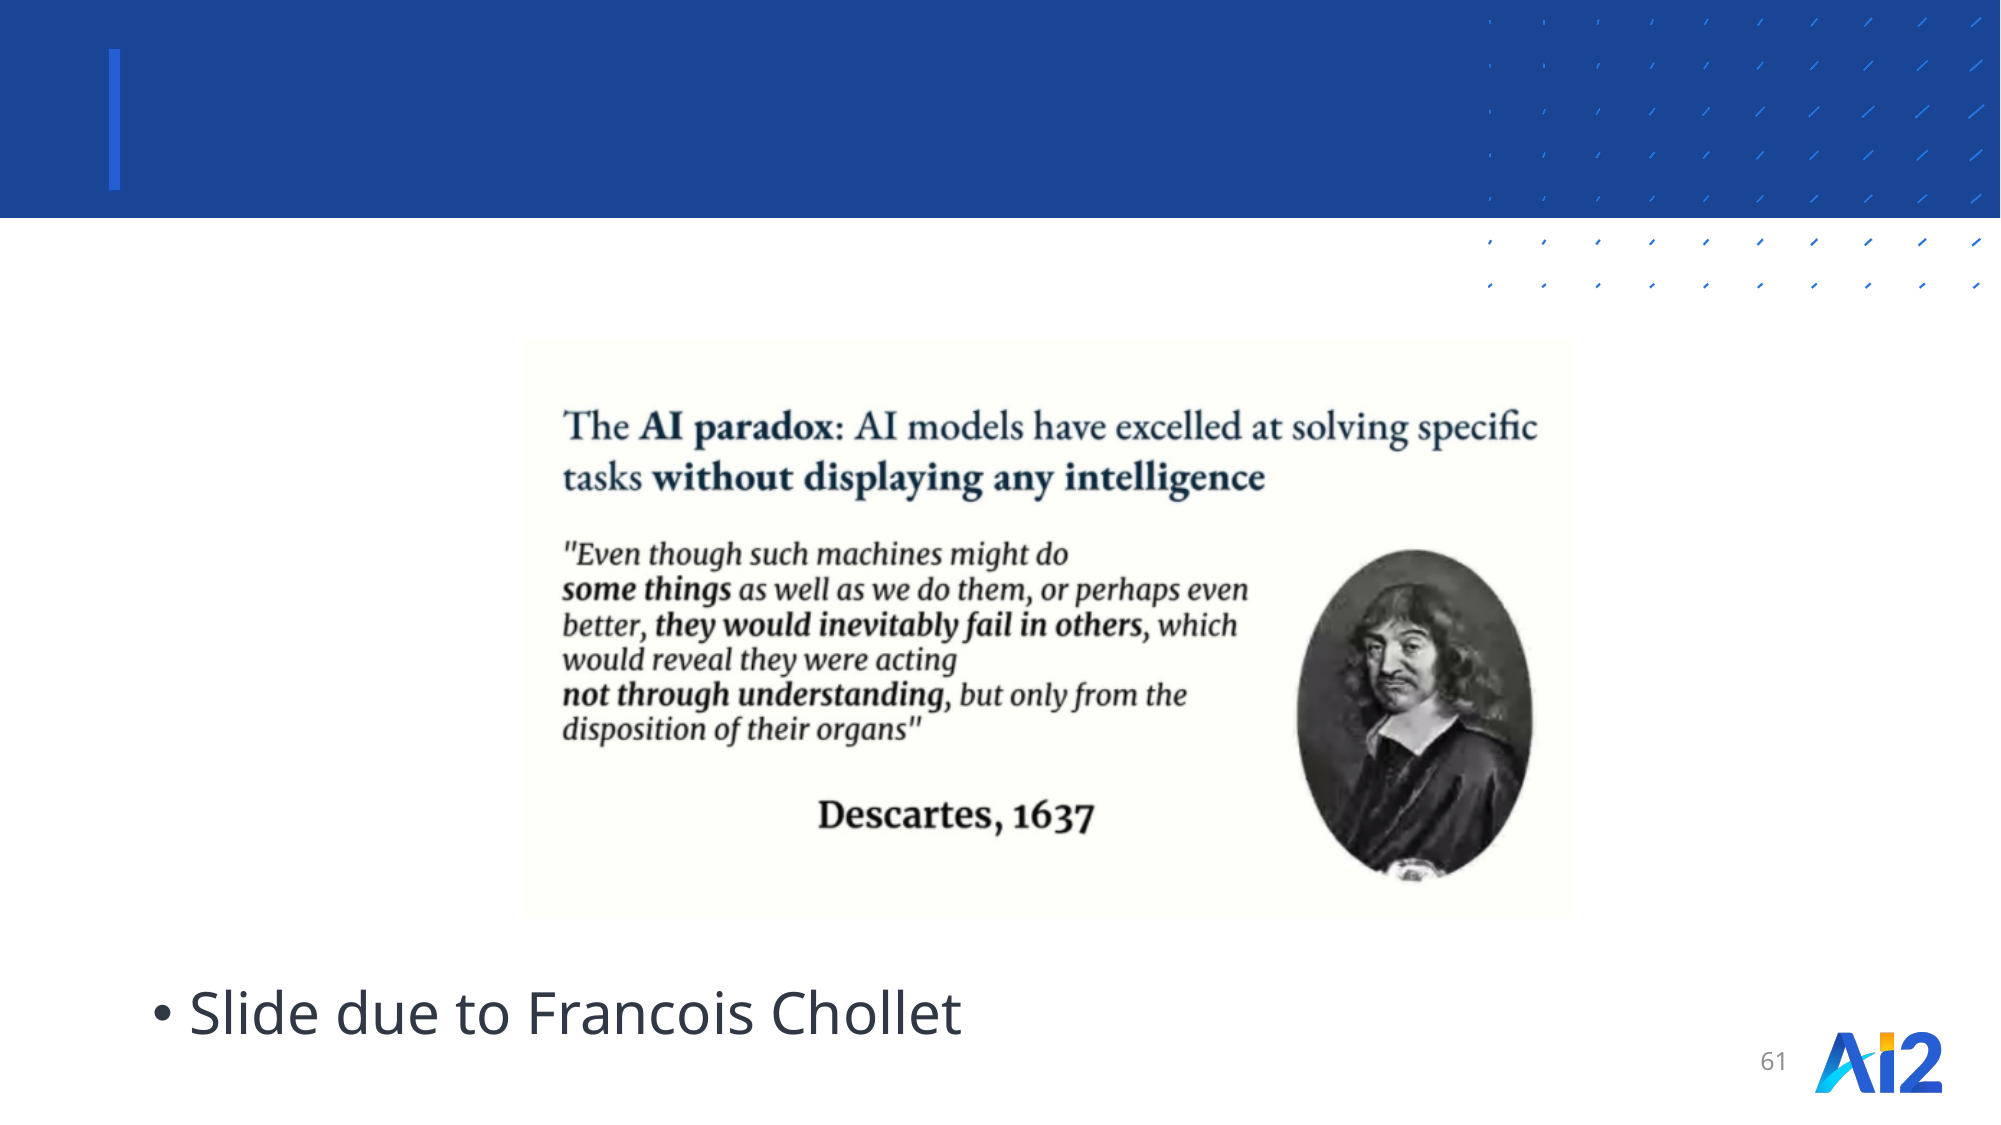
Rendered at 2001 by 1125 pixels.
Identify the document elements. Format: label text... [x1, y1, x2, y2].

picture [523, 339, 1573, 916]
list Slide due to Francois Chollet [137, 299, 1863, 1014]
picture [1487, 0, 2000, 289]
slide_number 61 [1716, 1032, 1804, 1093]
picture [1815, 1032, 1942, 1093]
